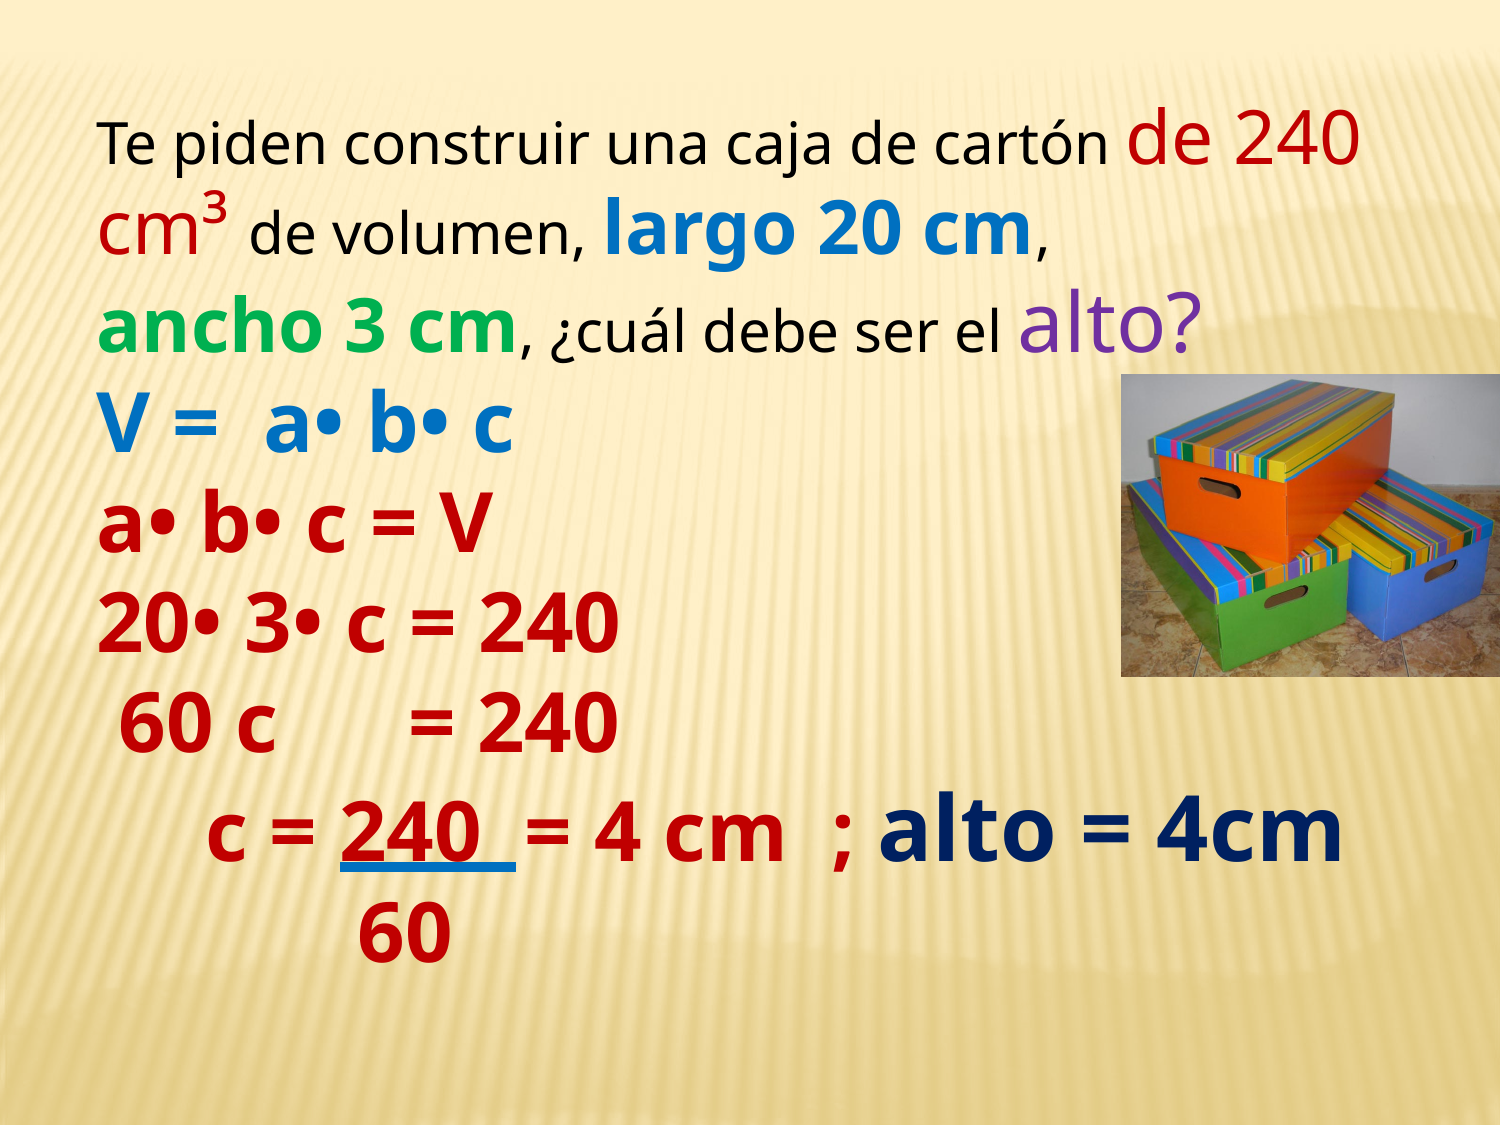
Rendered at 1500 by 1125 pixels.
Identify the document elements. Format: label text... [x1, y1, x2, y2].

picture [1121, 374, 1500, 677]
text_box Te piden construir una caja de cartón de 240 cm³ de volumen, largo 20 cm, ancho 3 cm, ¿cuál debe ser el alto? V = a• b• c a• b• c = V 20• 3• c = 240 60 c = 240 c = 240 = 4 cm ; alto = 4cm 60 [81, 82, 1430, 1125]
